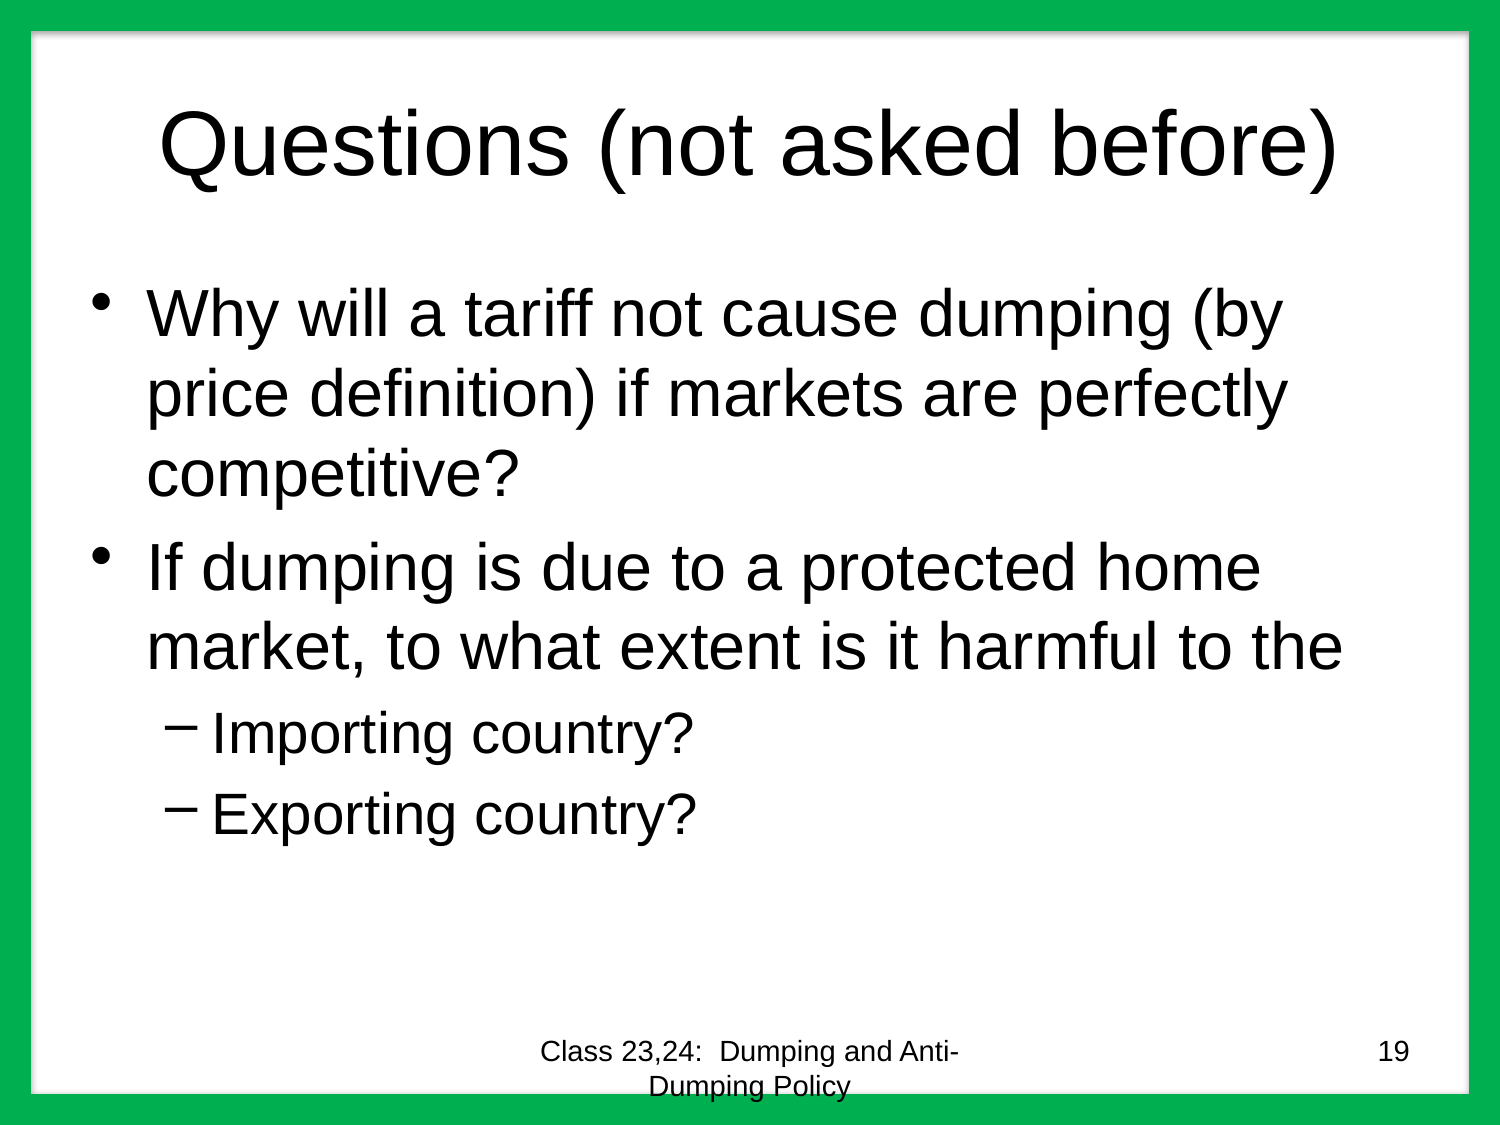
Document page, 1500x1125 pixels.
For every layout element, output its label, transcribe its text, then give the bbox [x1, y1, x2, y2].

footer Class 23,24: Dumping and Anti-Dumping Policy [512, 1024, 988, 1103]
text_box [0, 0, 1500, 1125]
slide_number 19 [1074, 1024, 1426, 1103]
